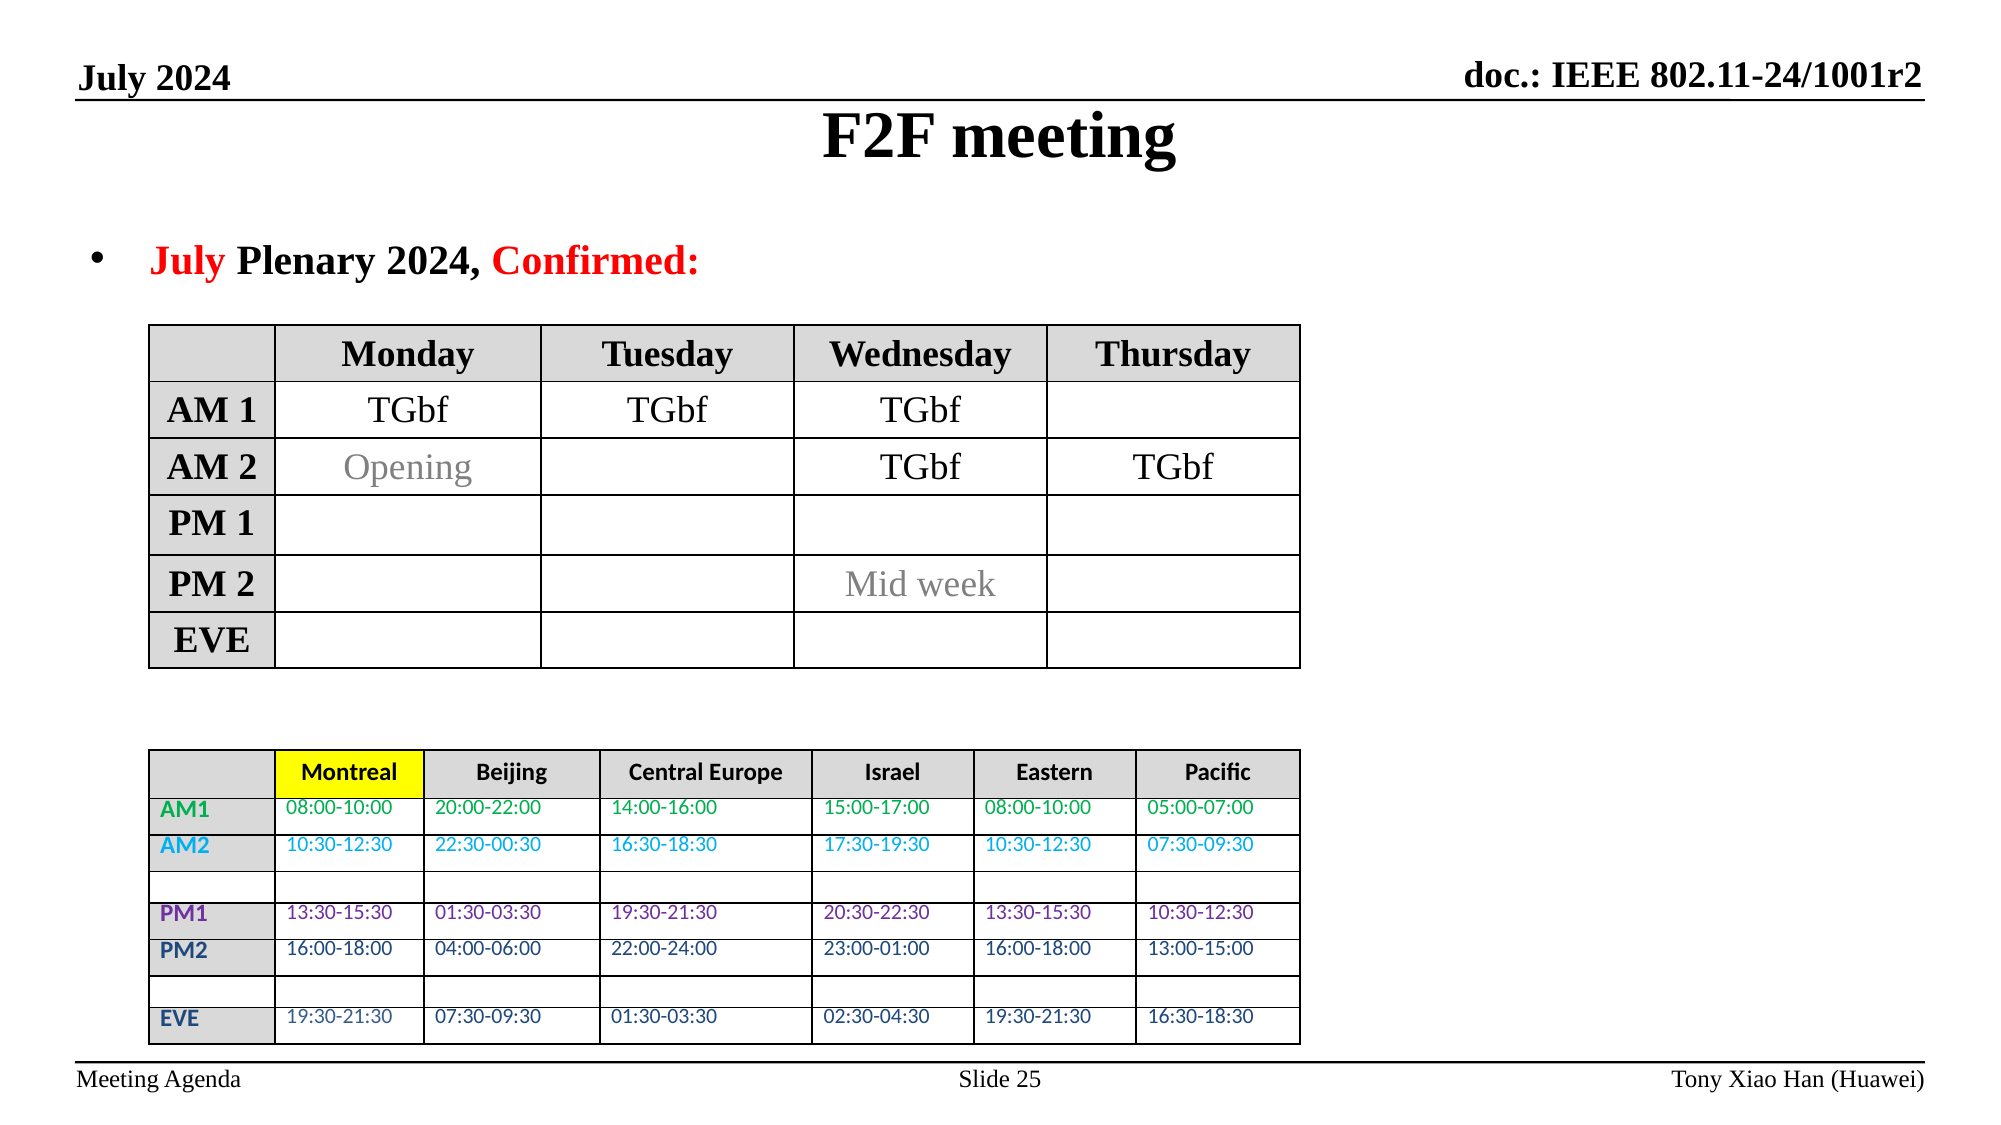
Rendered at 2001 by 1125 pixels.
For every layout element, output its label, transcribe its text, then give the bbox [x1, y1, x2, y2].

table_cell AM 2 [150, 439, 274, 494]
table_cell [975, 977, 1135, 1007]
table_cell 20:00-22:00 [425, 799, 599, 834]
table_cell 14:00-16:00 [601, 799, 811, 834]
table_cell 22:30-00:30 [425, 836, 599, 871]
table_cell [975, 872, 1135, 902]
table_cell PM 1 [150, 496, 274, 554]
table_cell 05:00-07:00 [1137, 799, 1299, 834]
table_cell [1048, 496, 1299, 554]
table_cell 08:00-10:00 [975, 799, 1135, 834]
table_cell [795, 496, 1046, 554]
table_cell PM 2 [150, 556, 274, 611]
table_cell [276, 613, 540, 667]
table_cell 19:30-21:30 [276, 1008, 423, 1043]
table_cell 07:30-09:30 [425, 1008, 599, 1043]
table_cell 16:00-18:00 [975, 940, 1135, 975]
table_cell 23:00-01:00 [813, 940, 973, 975]
table_cell [1137, 977, 1299, 1007]
table_cell [1137, 872, 1299, 902]
table_cell [276, 977, 423, 1007]
table_cell 13:30-15:30 [975, 904, 1135, 939]
table_header Beijing [425, 751, 599, 798]
table_cell [813, 872, 973, 902]
table_cell TGbf [276, 382, 540, 437]
table_cell [425, 977, 599, 1007]
table_header Eastern [975, 751, 1135, 798]
table_cell PM1 [150, 904, 274, 939]
table_cell 08:00-10:00 [276, 799, 423, 834]
table_cell 13:30-15:30 [276, 904, 423, 939]
table_cell 19:30-21:30 [601, 904, 811, 939]
table_cell [276, 496, 540, 554]
table_cell TGbf [795, 439, 1046, 494]
table_cell 16:30-18:30 [601, 836, 811, 871]
table_cell 10:30-12:30 [276, 836, 423, 871]
table_cell 01:30-03:30 [601, 1008, 811, 1043]
table_cell [276, 872, 423, 902]
table_cell EVE [150, 1008, 274, 1043]
table_cell 02:30-04:30 [813, 1008, 973, 1043]
table_header Pacific [1137, 751, 1299, 798]
table_cell [795, 613, 1046, 667]
table_cell [542, 496, 793, 554]
table_cell [150, 977, 274, 1007]
table_cell 15:00-17:00 [813, 799, 973, 834]
table_cell TGbf [1048, 439, 1299, 494]
table_cell 01:30-03:30 [425, 904, 599, 939]
table_cell 22:00-24:00 [601, 940, 811, 975]
table_cell [1048, 613, 1299, 667]
table_cell 10:30-12:30 [1137, 904, 1299, 939]
table_cell [542, 439, 793, 494]
table_cell 20:30-22:30 [813, 904, 973, 939]
table_cell 16:30-18:30 [1137, 1008, 1299, 1043]
table_cell [601, 977, 811, 1007]
table_cell PM2 [150, 940, 274, 975]
table_cell [1048, 382, 1299, 437]
table_cell [276, 556, 540, 611]
table_header Tuesday [542, 326, 793, 381]
table_header Central Europe [601, 751, 811, 798]
table_cell [425, 872, 599, 902]
table_cell AM2 [150, 836, 274, 871]
table_cell 10:30-12:30 [975, 836, 1135, 871]
table_header [150, 326, 274, 381]
table_cell 16:00-18:00 [276, 940, 423, 975]
table_cell 17:30-19:30 [813, 836, 973, 871]
table_header Israel [813, 751, 973, 798]
table_cell TGbf [542, 382, 793, 437]
table_cell AM1 [150, 799, 274, 834]
table_header [150, 751, 274, 798]
table_cell EVE [150, 613, 274, 667]
table_cell Opening [276, 439, 540, 494]
table_cell Mid week [795, 556, 1046, 611]
text_box F2F meeting [0, 87, 2000, 175]
table_cell AM 1 [150, 382, 274, 437]
table_header Thursday [1048, 326, 1299, 381]
table_header Monday [276, 326, 540, 381]
table_cell TGbf [795, 382, 1046, 437]
table_cell 13:00-15:00 [1137, 940, 1299, 975]
table_cell [601, 872, 811, 902]
table_cell [150, 872, 274, 902]
table_cell 07:30-09:30 [1137, 836, 1299, 871]
text_box July Plenary 2024, Confirmed: [75, 224, 1150, 363]
table_cell 19:30-21:30 [975, 1008, 1135, 1043]
table_cell [542, 556, 793, 611]
table_cell [813, 977, 973, 1007]
table_cell [542, 613, 793, 667]
table_header Wednesday [795, 326, 1046, 381]
table_cell 04:00-06:00 [425, 940, 599, 975]
table_cell [1048, 556, 1299, 611]
table_header Montreal [276, 751, 423, 798]
